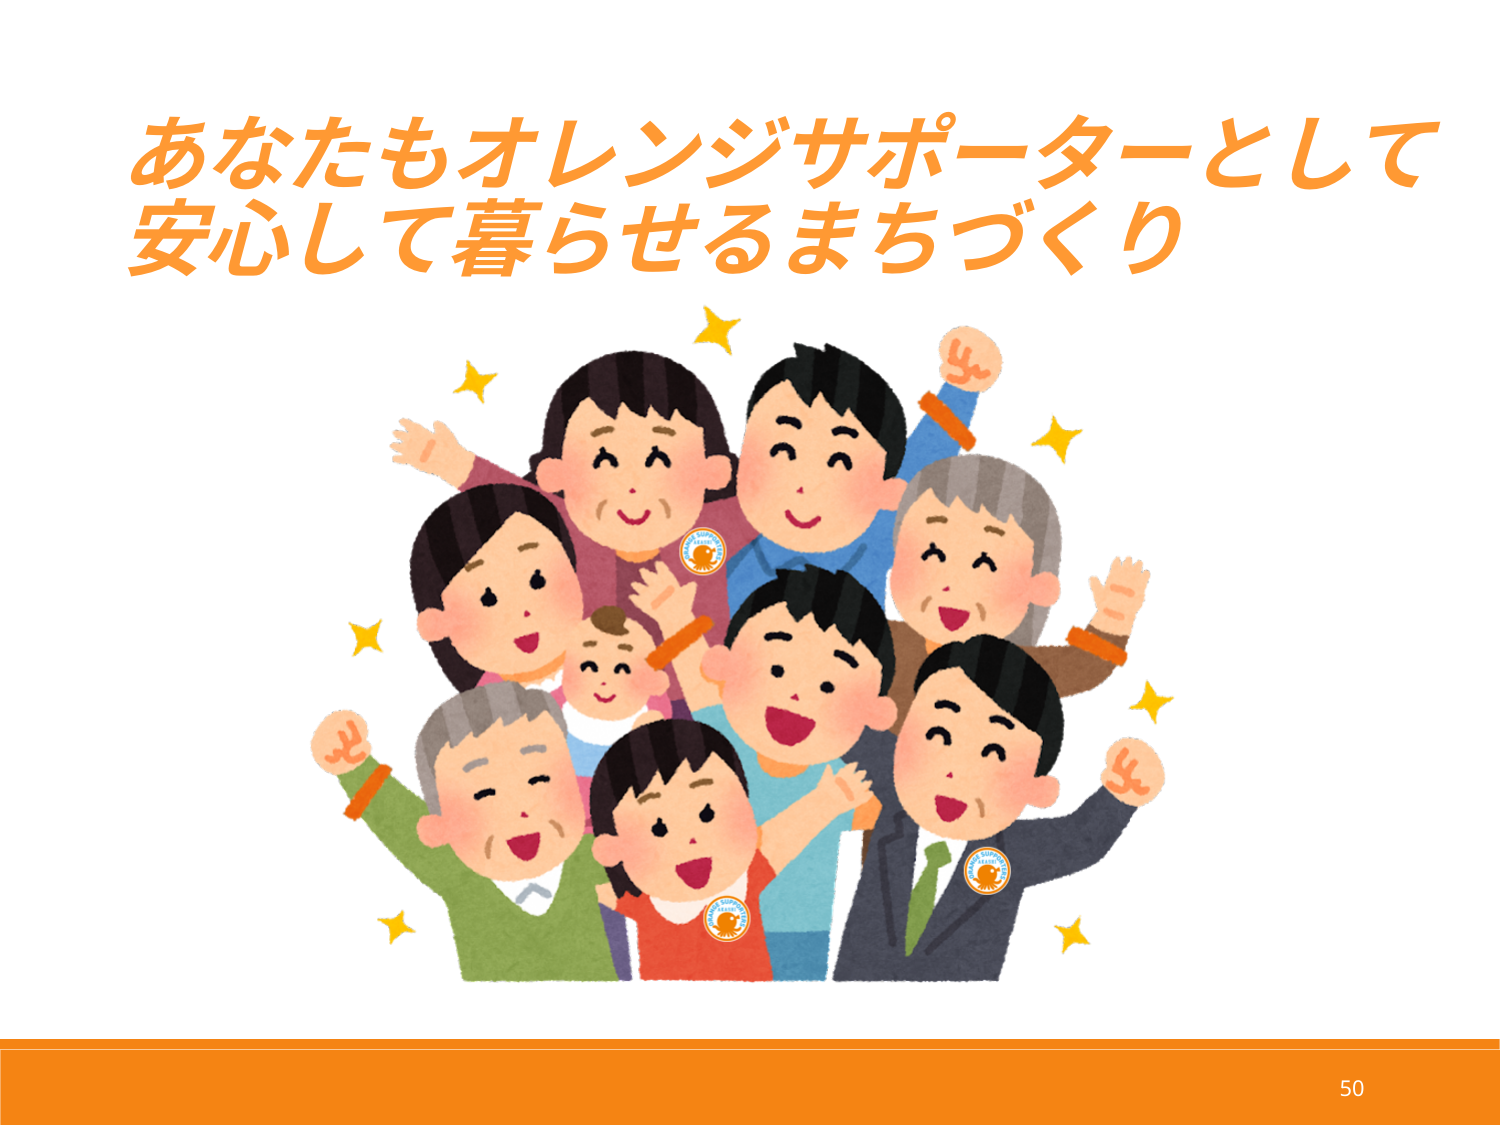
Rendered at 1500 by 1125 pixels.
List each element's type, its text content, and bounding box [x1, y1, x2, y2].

slide_number 50 [1218, 1059, 1380, 1120]
picture [300, 266, 1184, 1035]
title あなたもオレンジサポーターとして 安心して暮らせるまちづくり [106, 78, 1500, 294]
